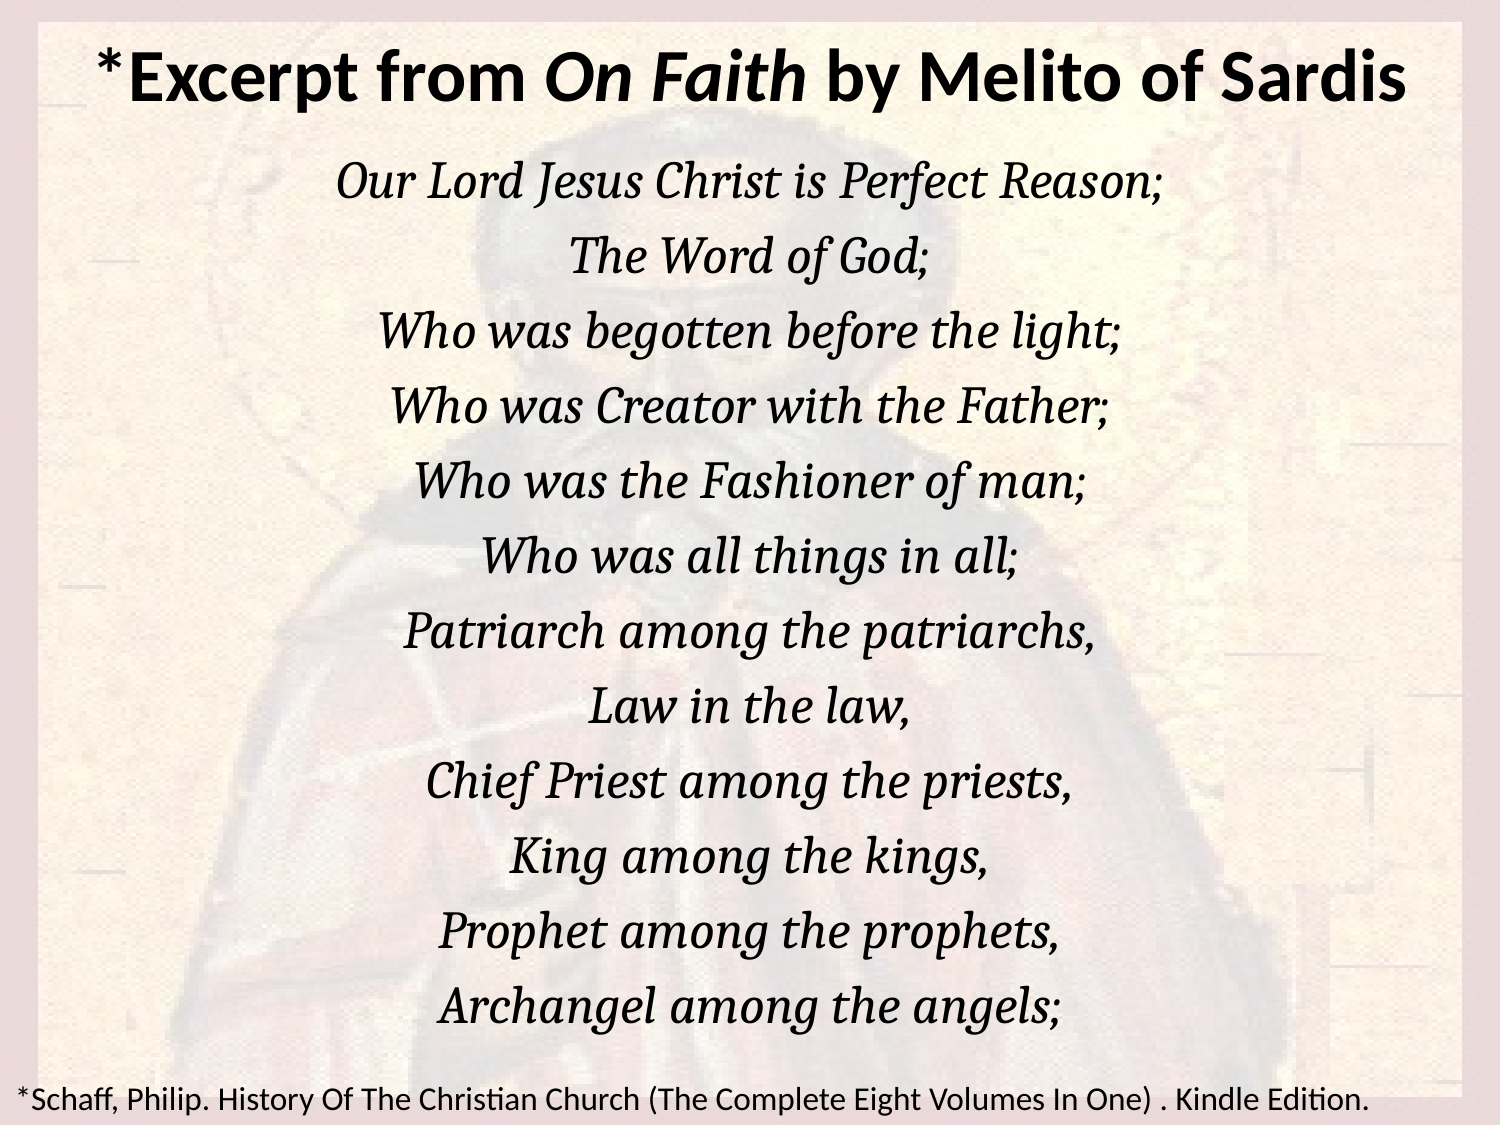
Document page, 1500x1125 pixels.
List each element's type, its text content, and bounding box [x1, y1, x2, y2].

title *Excerpt from On Faith by Melito of Sardis [75, 4, 1425, 137]
list Our Lord Jesus Christ is Perfect Reason; The Word of God; Who was begotten before the light; Who was Creator with the Father; Who was the Fashioner of man; Who was all things in all; Patriarch among the patriarchs, Law in the law, Chief Priest among the priests, King among the kings, Prophet among the prophets, Archangel among the angels; [62, 137, 1450, 1050]
text_box *Schaff, Philip. History Of The Christian Church (The Complete Eight Volumes In One) . Kindle Edition. [0, 1069, 1500, 1125]
